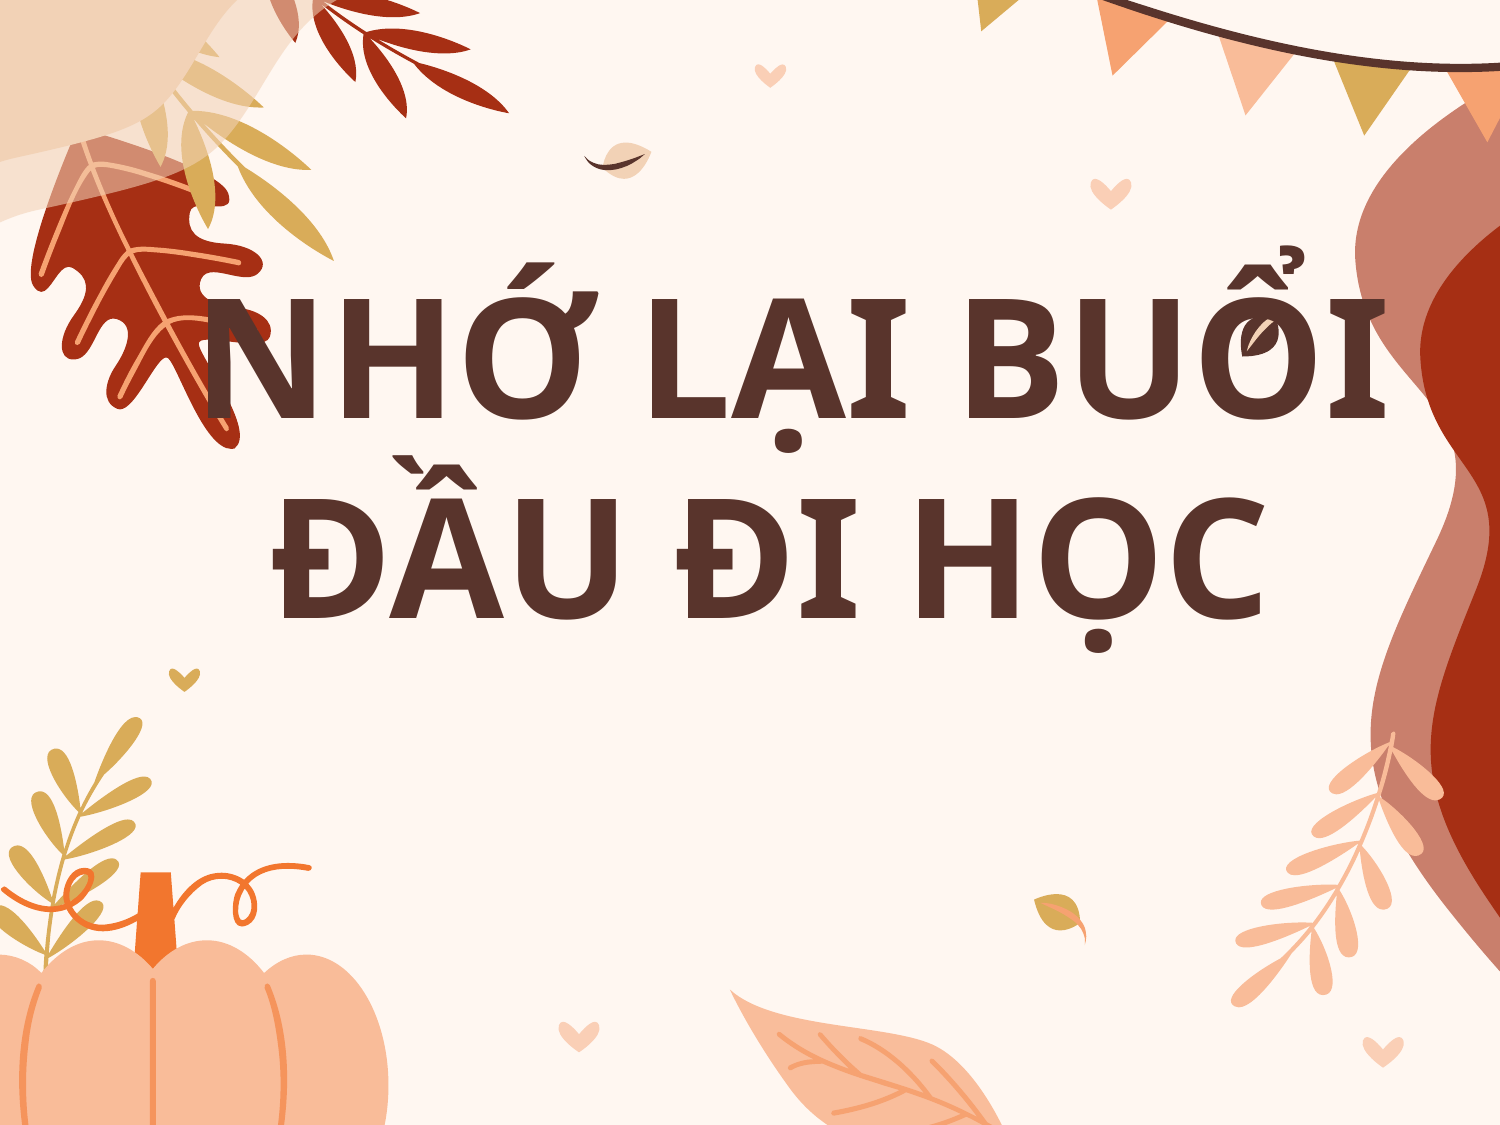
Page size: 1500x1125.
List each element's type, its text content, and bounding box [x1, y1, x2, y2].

title NHỚ LẠI BUỔI ĐẦU ĐI HỌC [156, 265, 1428, 640]
